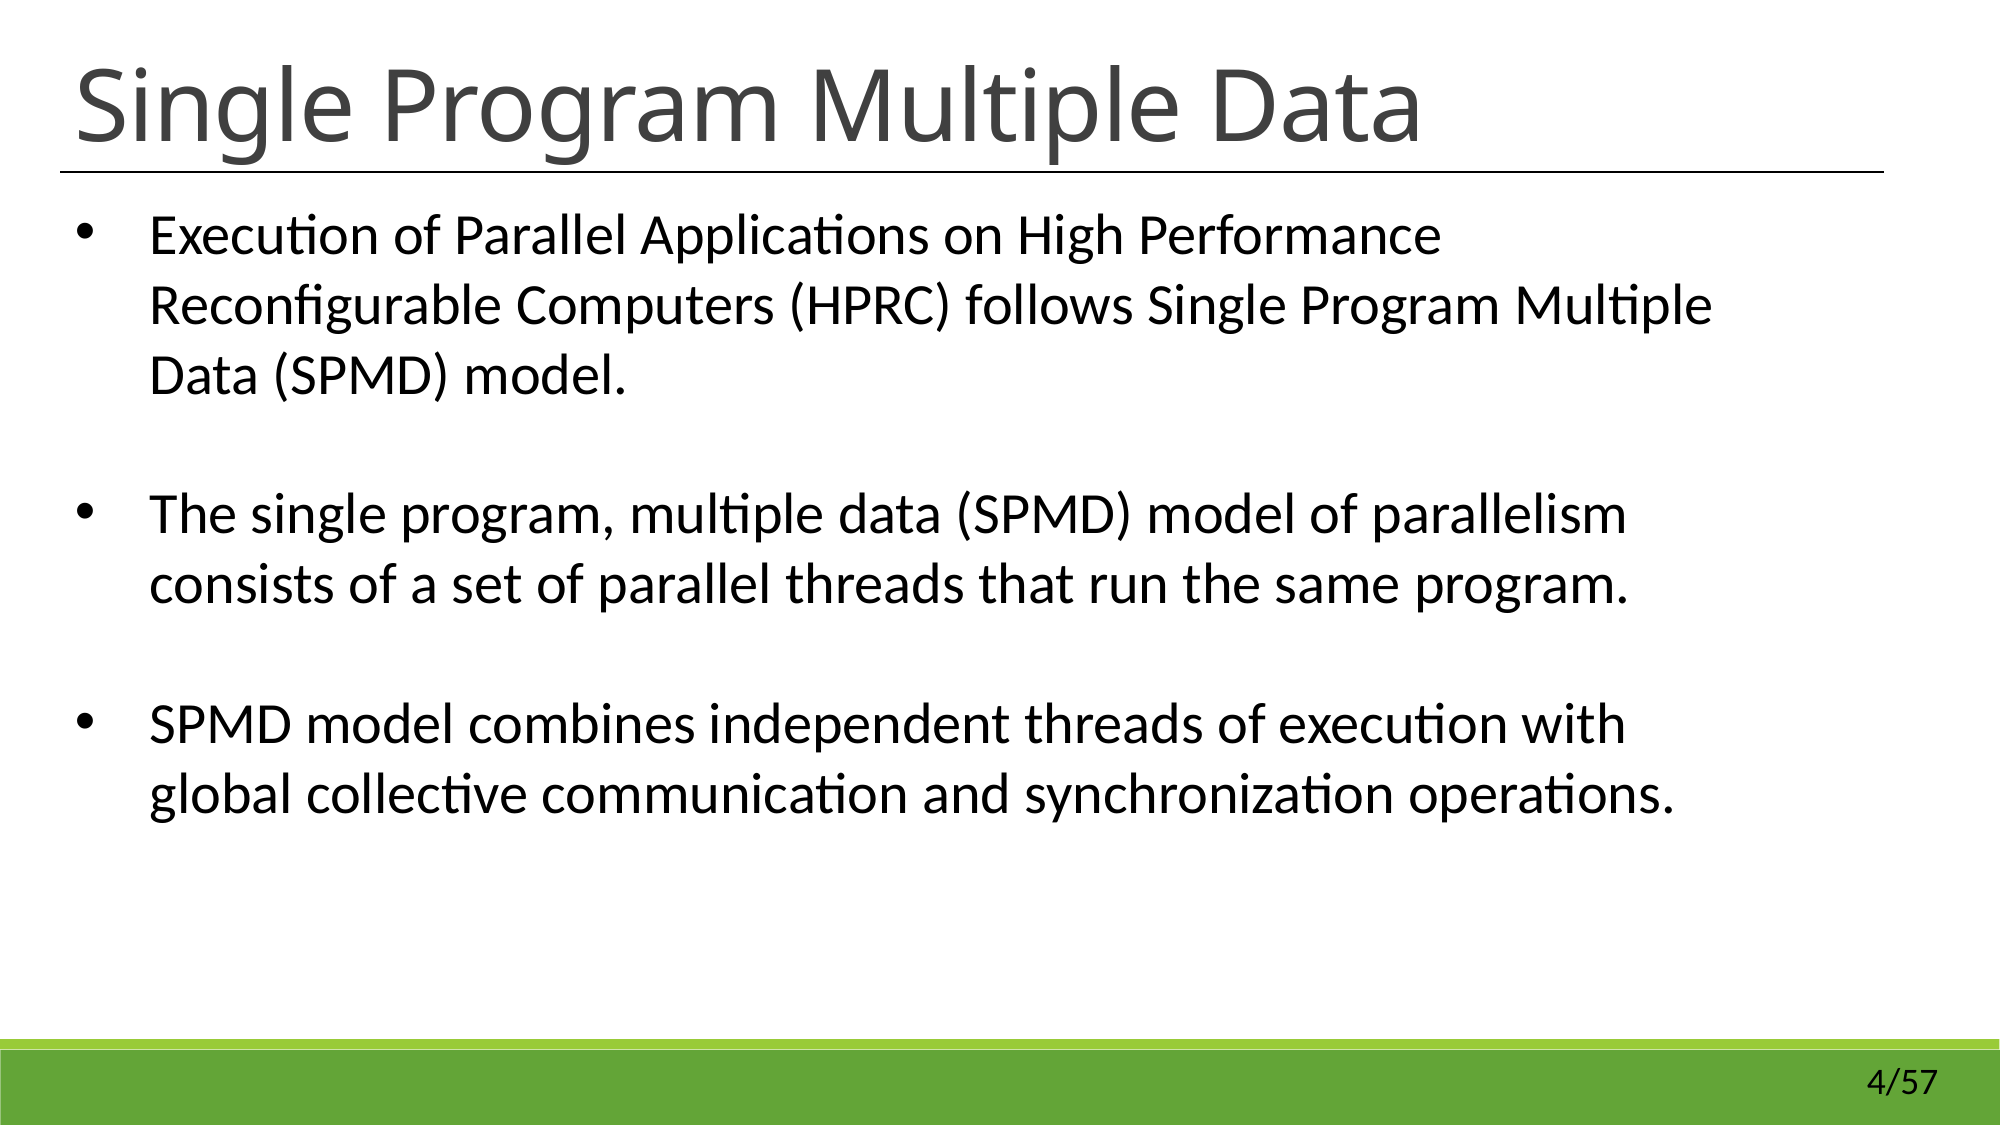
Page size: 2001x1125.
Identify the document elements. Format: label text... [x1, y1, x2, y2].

text_box Single Program Multiple Data [60, 52, 1940, 291]
text_box Execution of Parallel Applications on High Performance Reconfigurable Computers (HPRC) follows Single Program Multiple Data (SPMD) model. The single program, multiple data (SPMD) model of parallelism consists of a set of parallel threads that run the same program. SPMD model combines independent threads of execution with global collective communication and synchronization operations. [60, 188, 1756, 878]
text_box 4/57 [1852, 1049, 1969, 1110]
